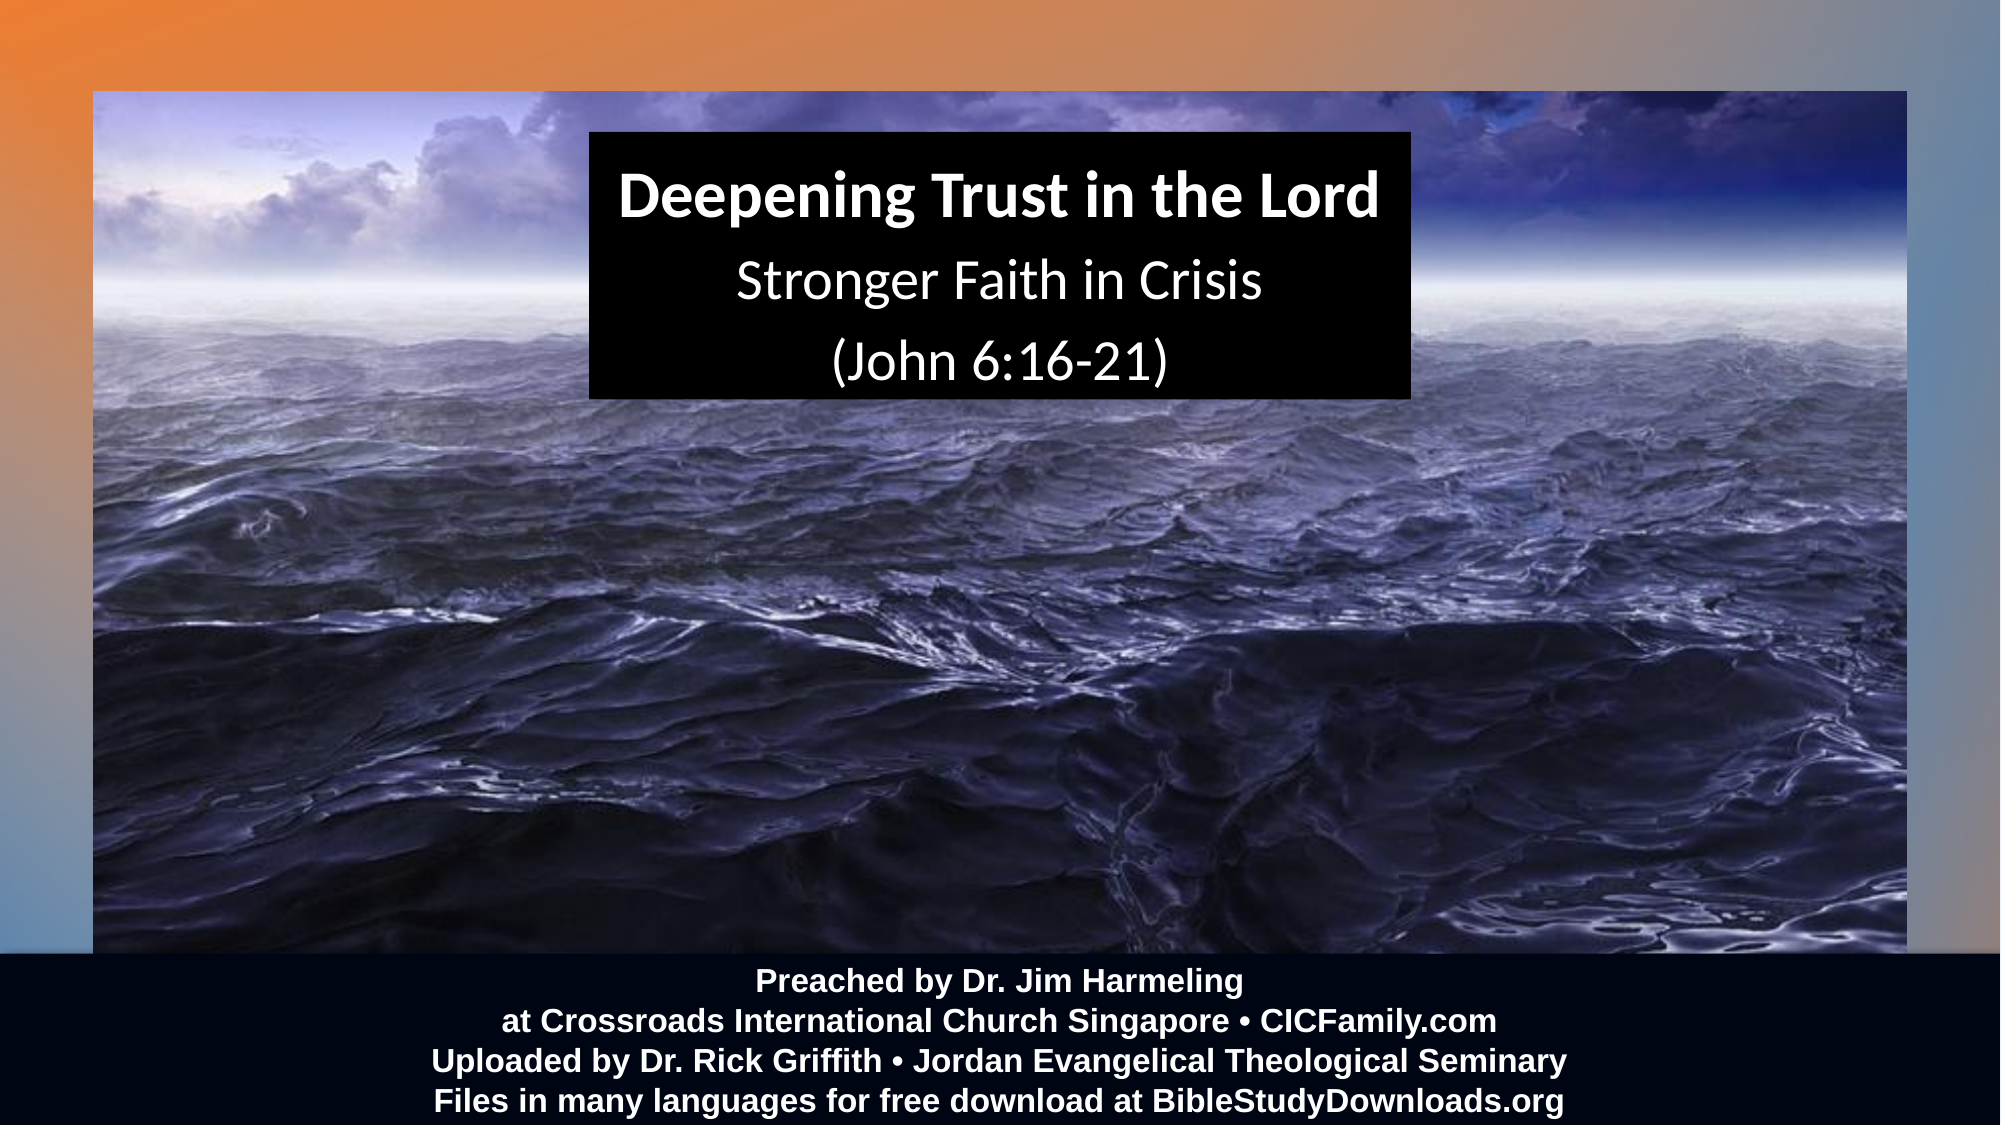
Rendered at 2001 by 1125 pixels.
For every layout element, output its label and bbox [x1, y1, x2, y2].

text_box [0, 0, 2000, 1125]
picture [92, 91, 1907, 1032]
